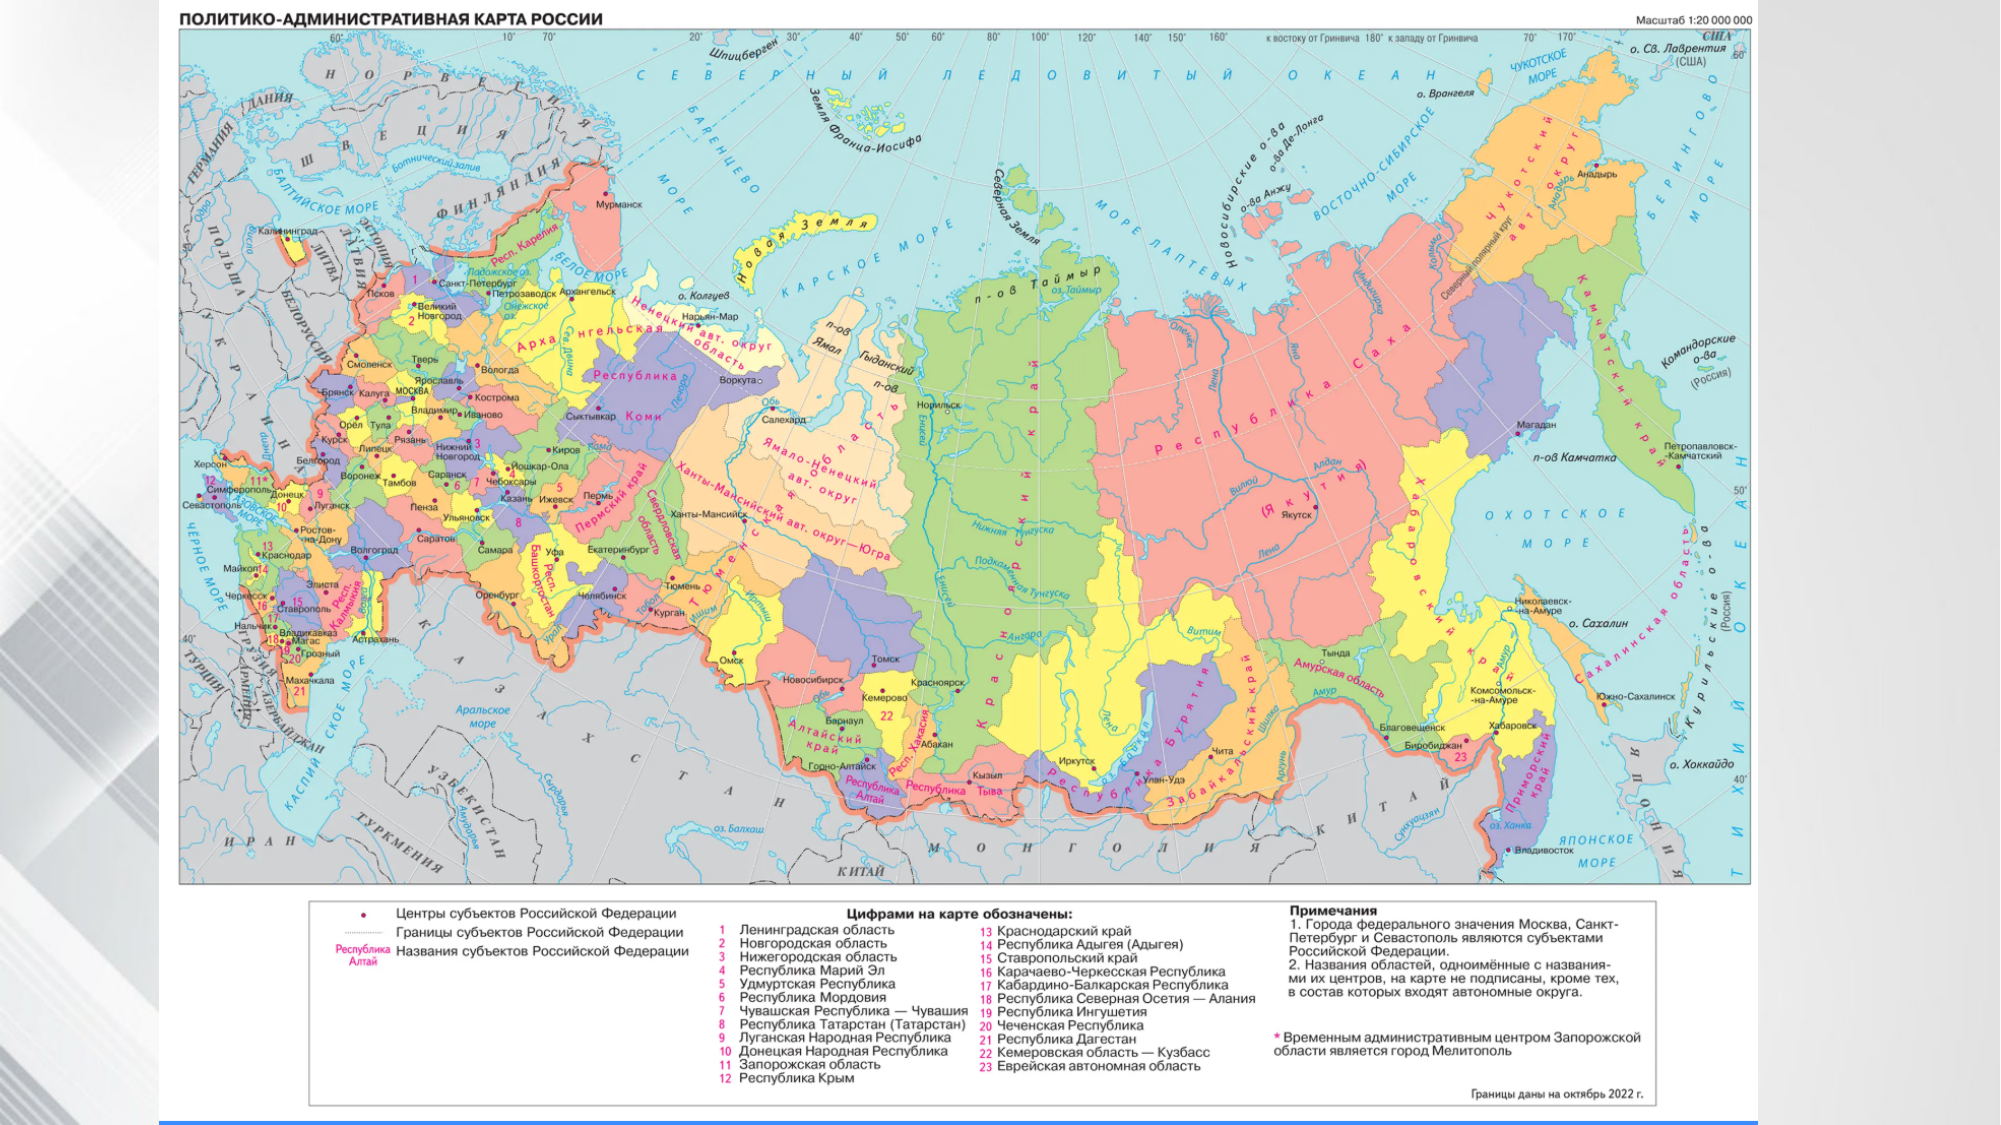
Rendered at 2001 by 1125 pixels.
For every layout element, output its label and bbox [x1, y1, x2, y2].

picture [0, 0, 159, 1125]
list [159, 0, 1758, 1125]
picture [1758, 0, 2001, 1125]
